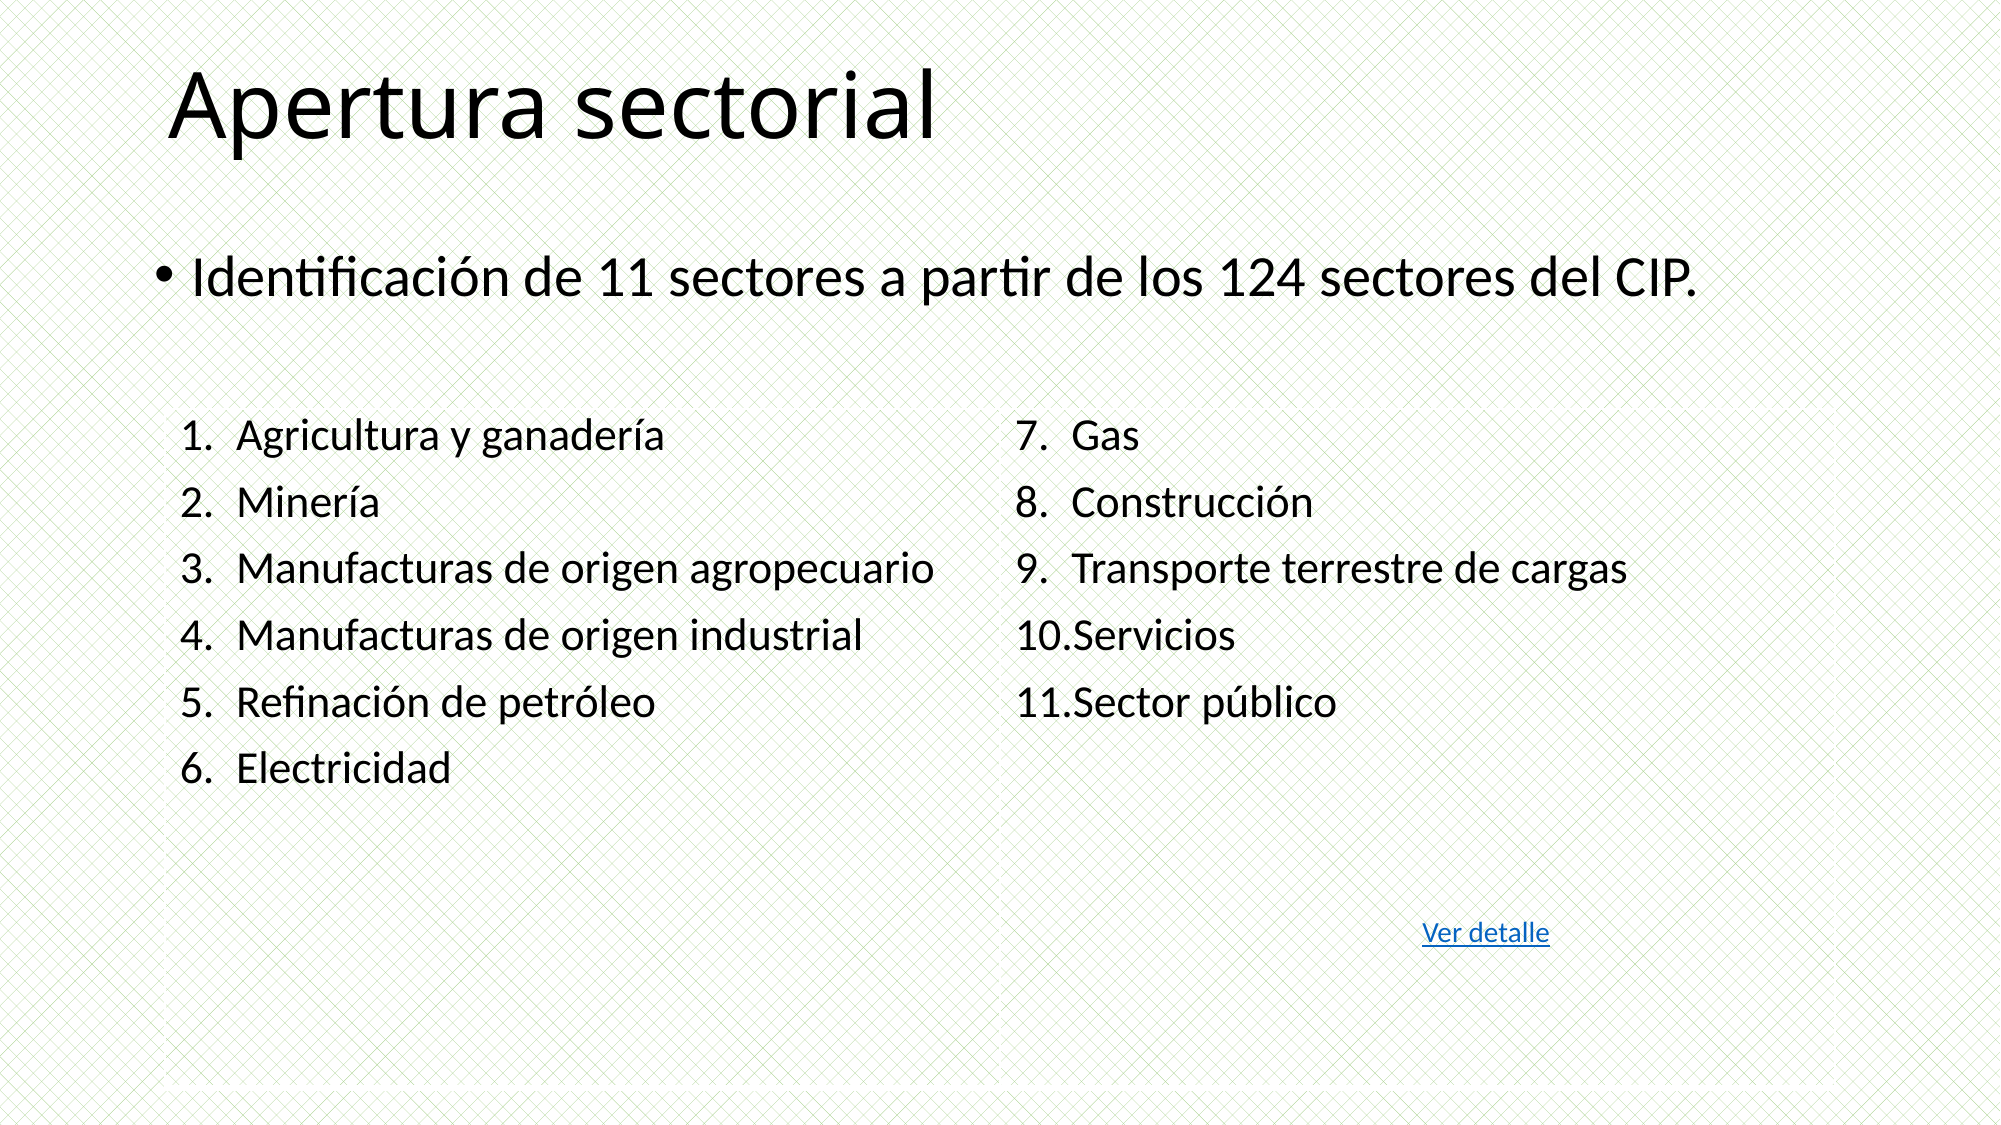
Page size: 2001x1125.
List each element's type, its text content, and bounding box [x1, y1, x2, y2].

title Apertura sectorial [153, 0, 1879, 218]
text_box Ver detalle [1407, 906, 1922, 956]
table_header Agricultura y ganadería Minería Manufacturas de origen agropecuario Manufacturas de origen industrial Refinación de petróleo Electricidad [166, 410, 999, 1085]
list Identificación de 11 sectores a partir de los 124 sectores del CIP. [139, 238, 1865, 1014]
table_header Gas Construcción Transporte terrestre de cargas Servicios Sector público [1001, 410, 1834, 1085]
